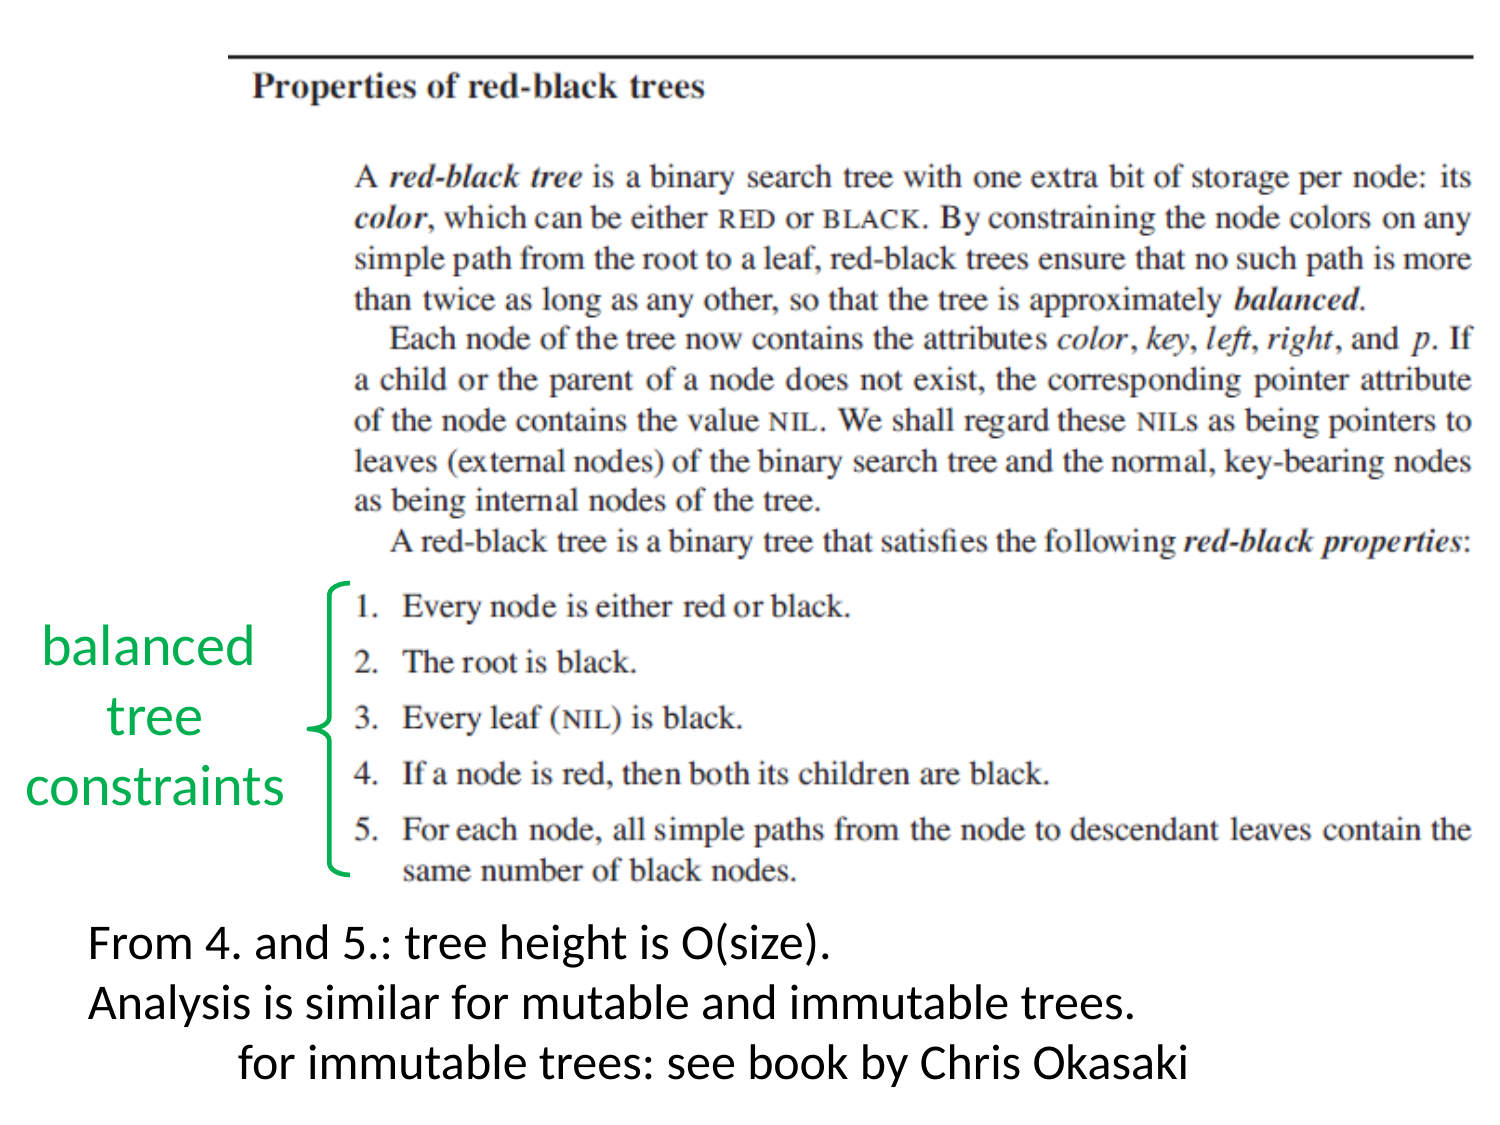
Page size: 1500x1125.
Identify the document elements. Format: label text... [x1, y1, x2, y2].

picture [228, 37, 1500, 913]
text_box balanced tree constraints [10, 600, 223, 825]
text_box From 4. and 5.: tree height is O(size). Analysis is similar for mutable and immutable trees. for immutable trees: see book by Chris Okasaki [73, 902, 1205, 1098]
